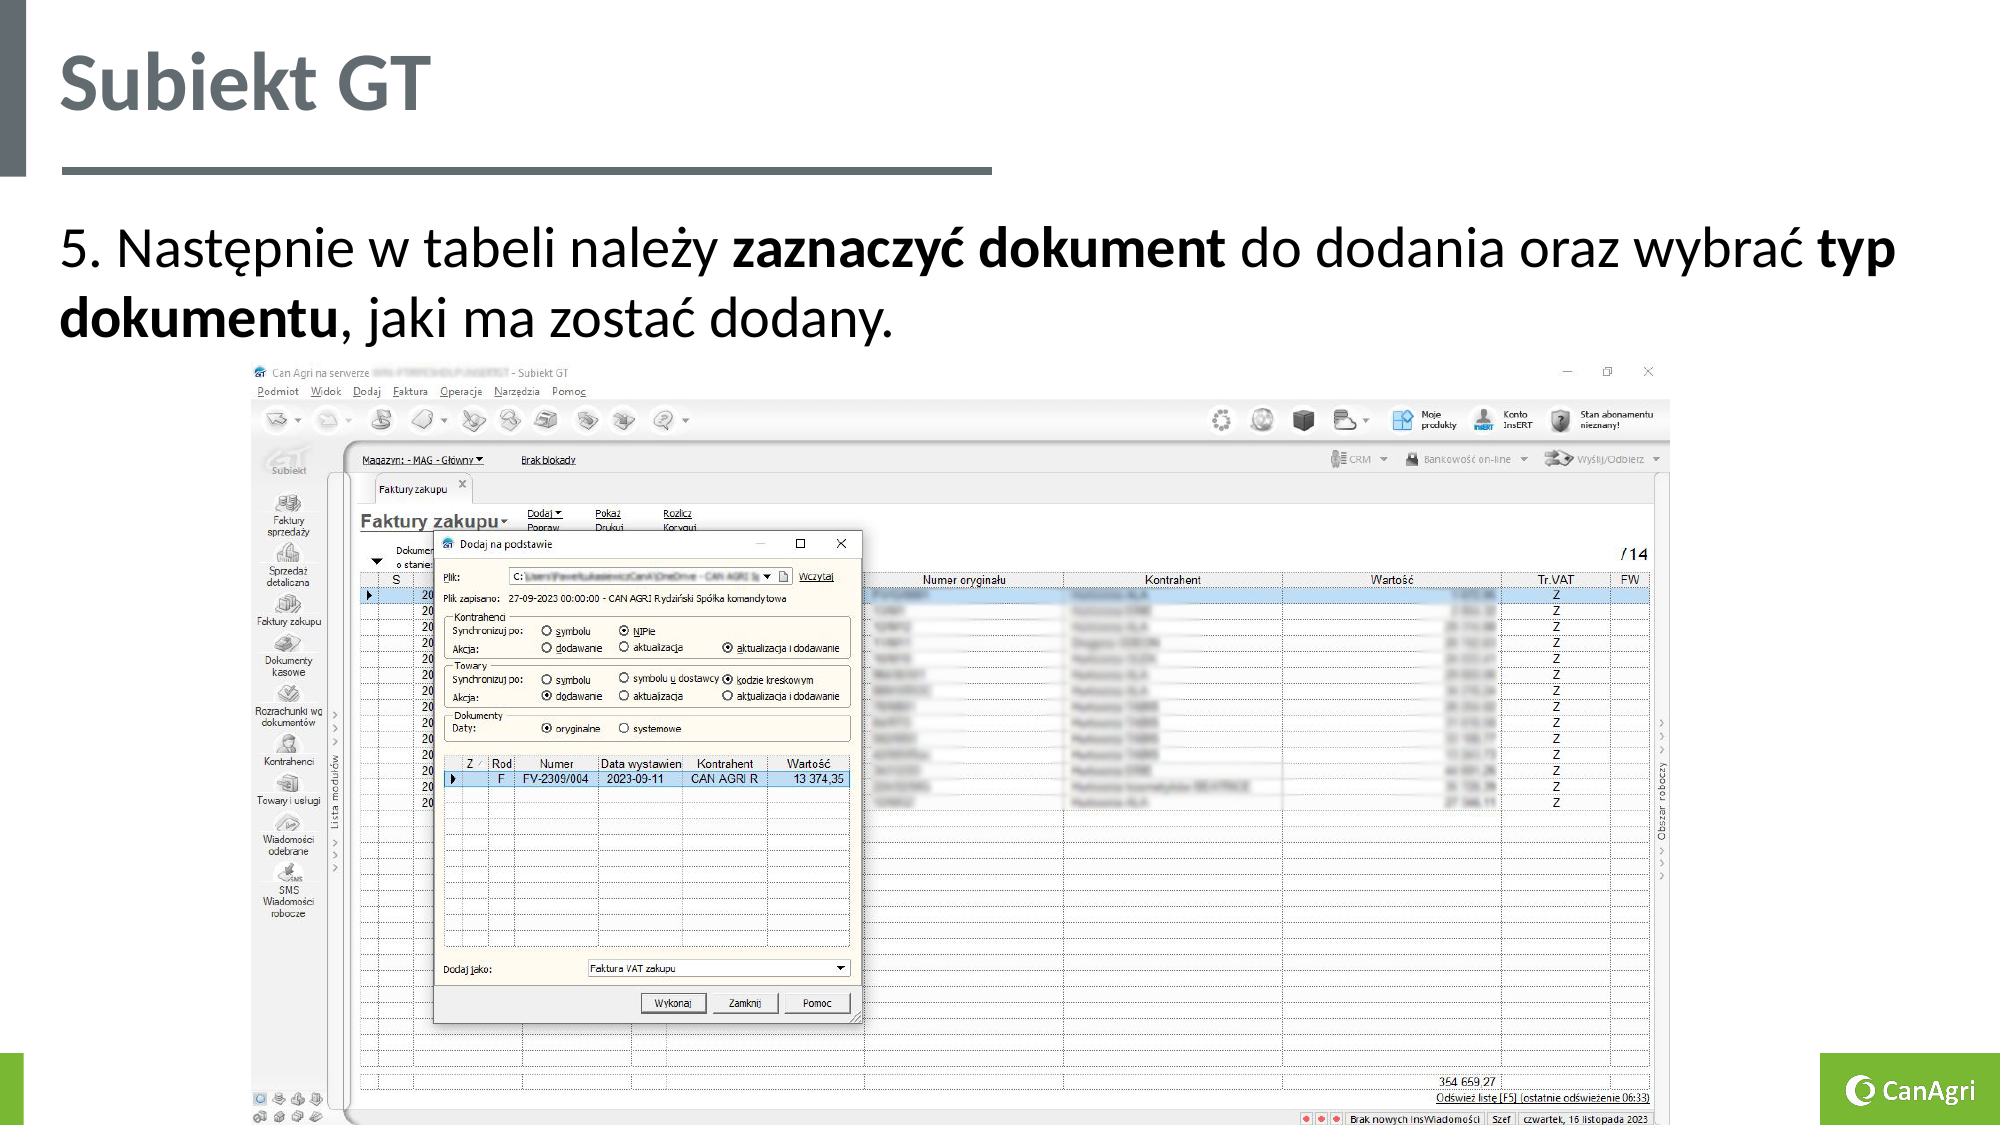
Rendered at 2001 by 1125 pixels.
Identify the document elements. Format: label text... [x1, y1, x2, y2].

picture [251, 362, 1670, 1125]
title Subiekt GT [44, 0, 1877, 167]
text_box 5. Następnie w tabeli należy zaznaczyć dokument do dodania oraz wybrać typ dokumentu, jaki ma zostać dodany. [44, 202, 1981, 357]
picture [1845, 1075, 1975, 1106]
